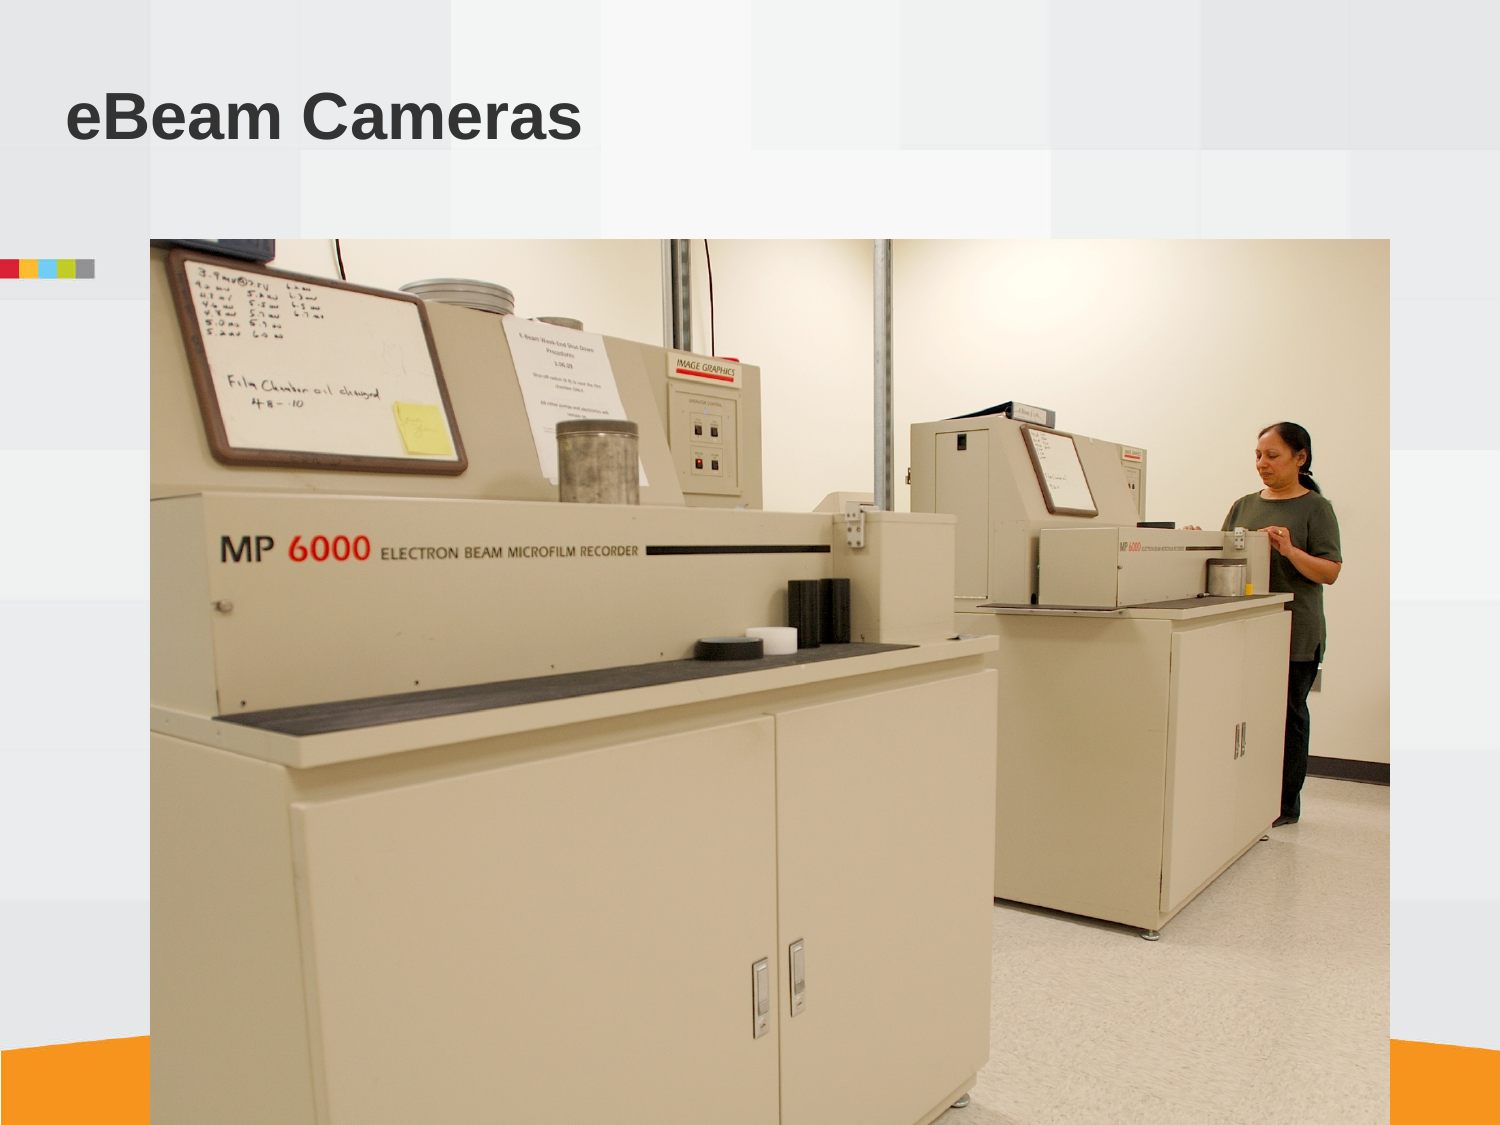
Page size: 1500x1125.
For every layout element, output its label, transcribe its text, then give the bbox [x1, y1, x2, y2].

picture [0, 0, 1500, 1125]
title eBeam Cameras [49, 24, 1226, 201]
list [149, 239, 1390, 1125]
